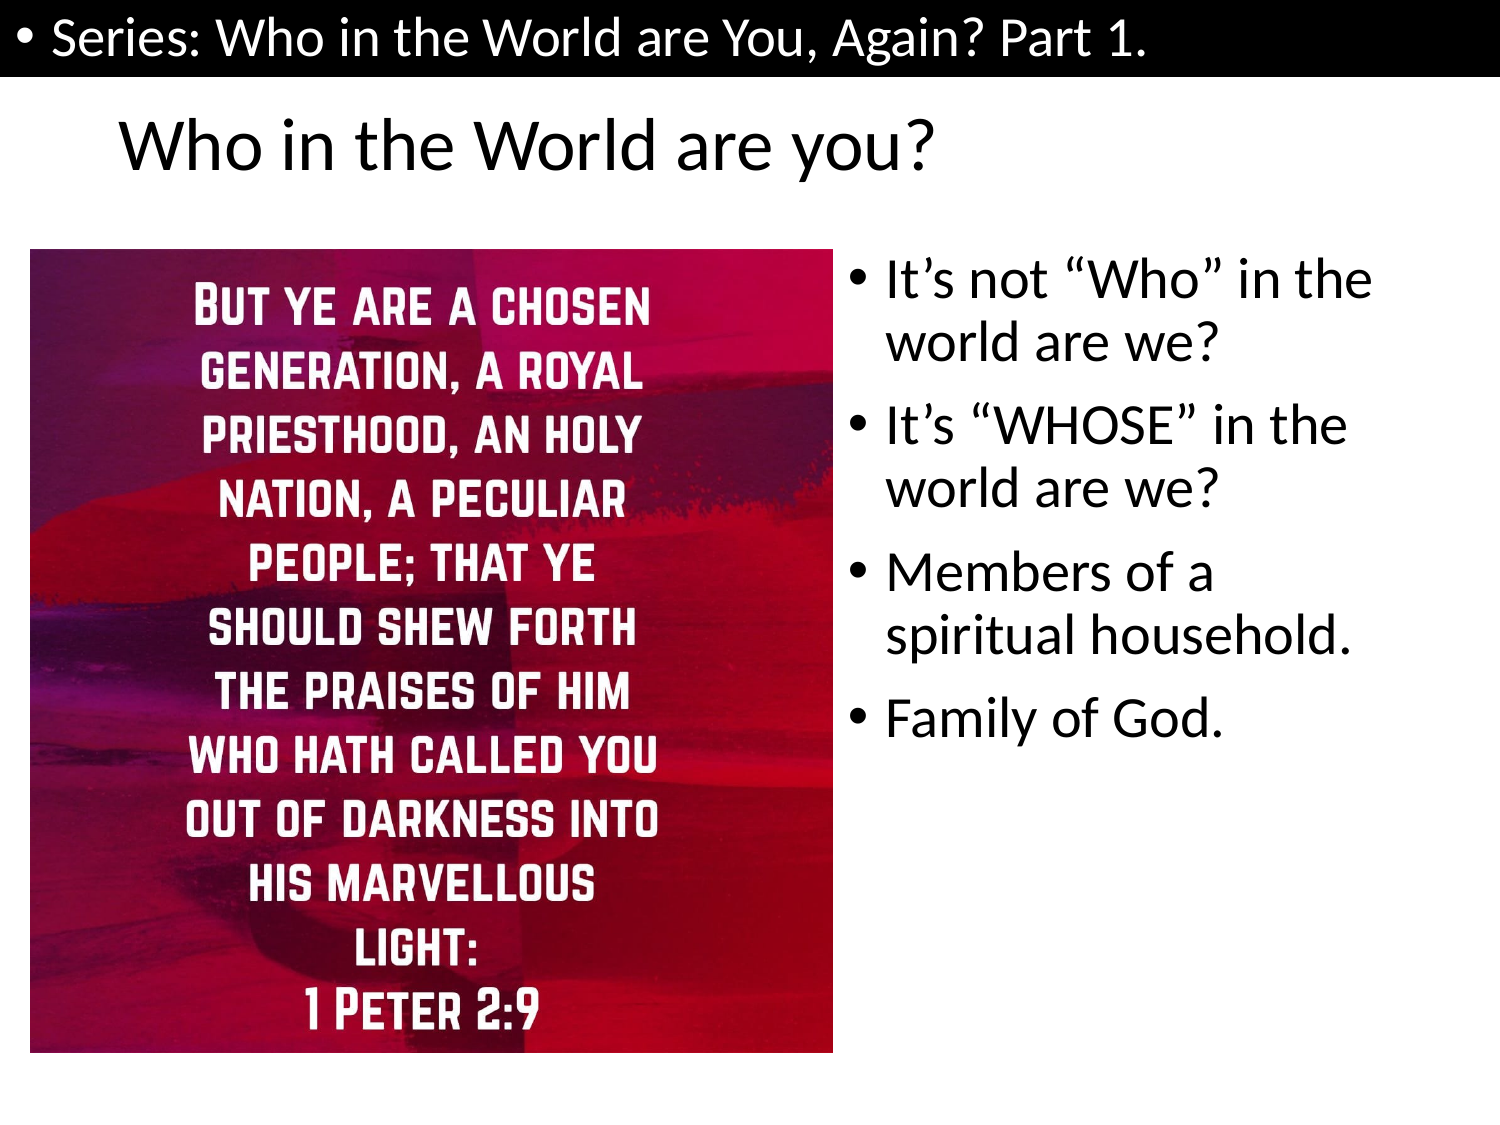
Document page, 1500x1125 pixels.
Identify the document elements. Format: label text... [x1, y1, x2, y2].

list It’s not “Who” in the world are we? It’s “WHOSE” in the world are we? Members of a spiritual household. Family of God. Chosen people. God’s own possession. [832, 240, 1422, 1062]
text_box Series: Who in the World are You, Again? Part 1. [0, 0, 1500, 77]
list Who in the World are you? [103, 98, 1397, 249]
picture [30, 249, 833, 1053]
